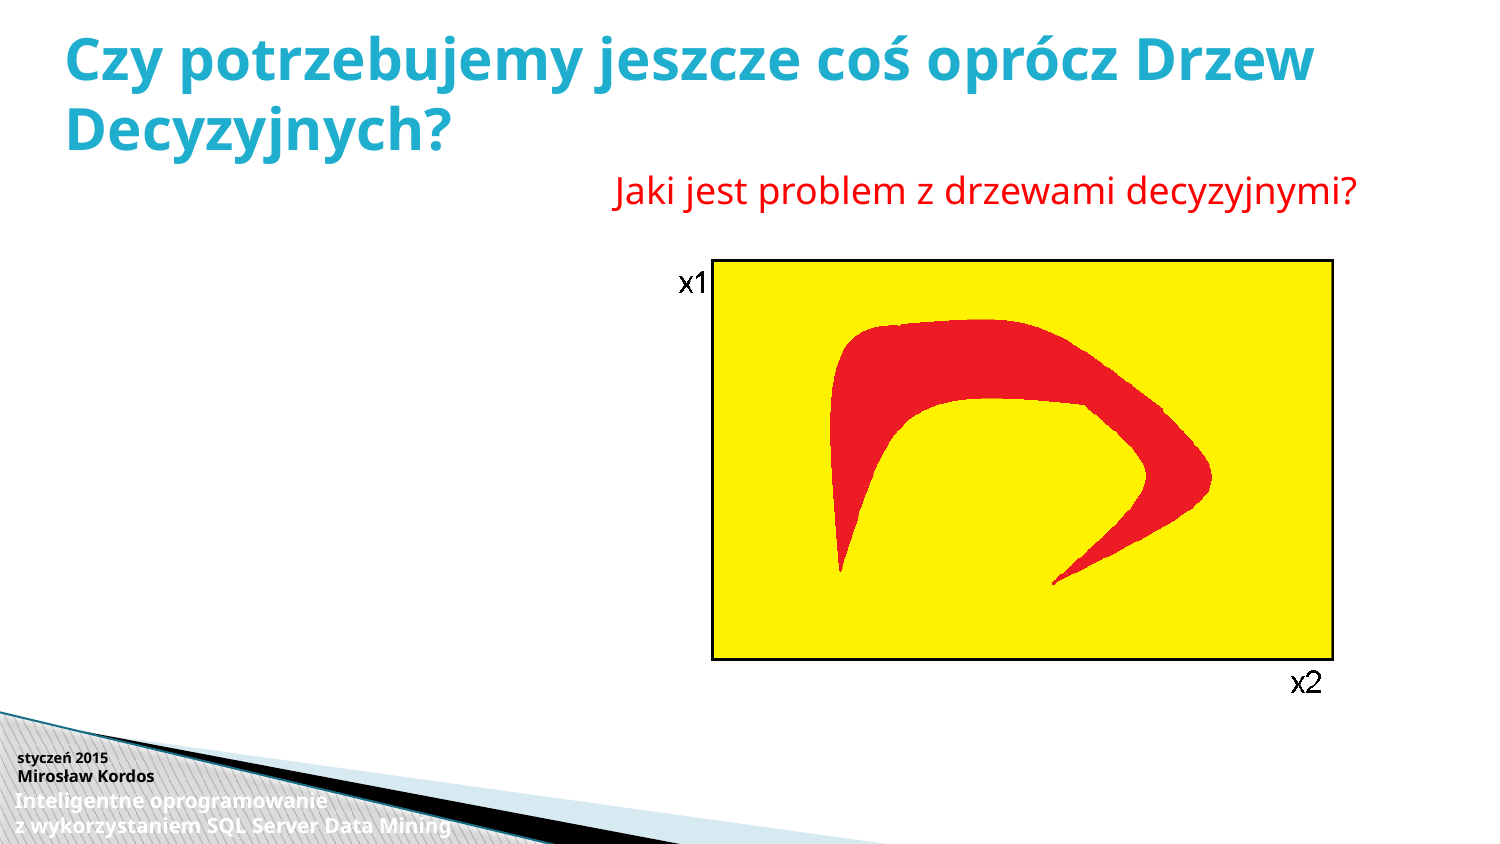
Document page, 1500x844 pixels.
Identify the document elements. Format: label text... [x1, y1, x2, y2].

text_box Jaki jest problem z drzewami decyzyjnymi? [600, 159, 1450, 220]
text_box Czy potrzebujemy jeszcze coś oprócz Drzew Decyzyjnych? [50, 21, 1500, 163]
picture [674, 224, 1377, 701]
text_box styczeń 2015 Mirosław Kordos [2, 741, 191, 794]
text_box Inteligentne oprogramowanie z wykorzystaniem SQL Server Data Mining [0, 780, 475, 844]
